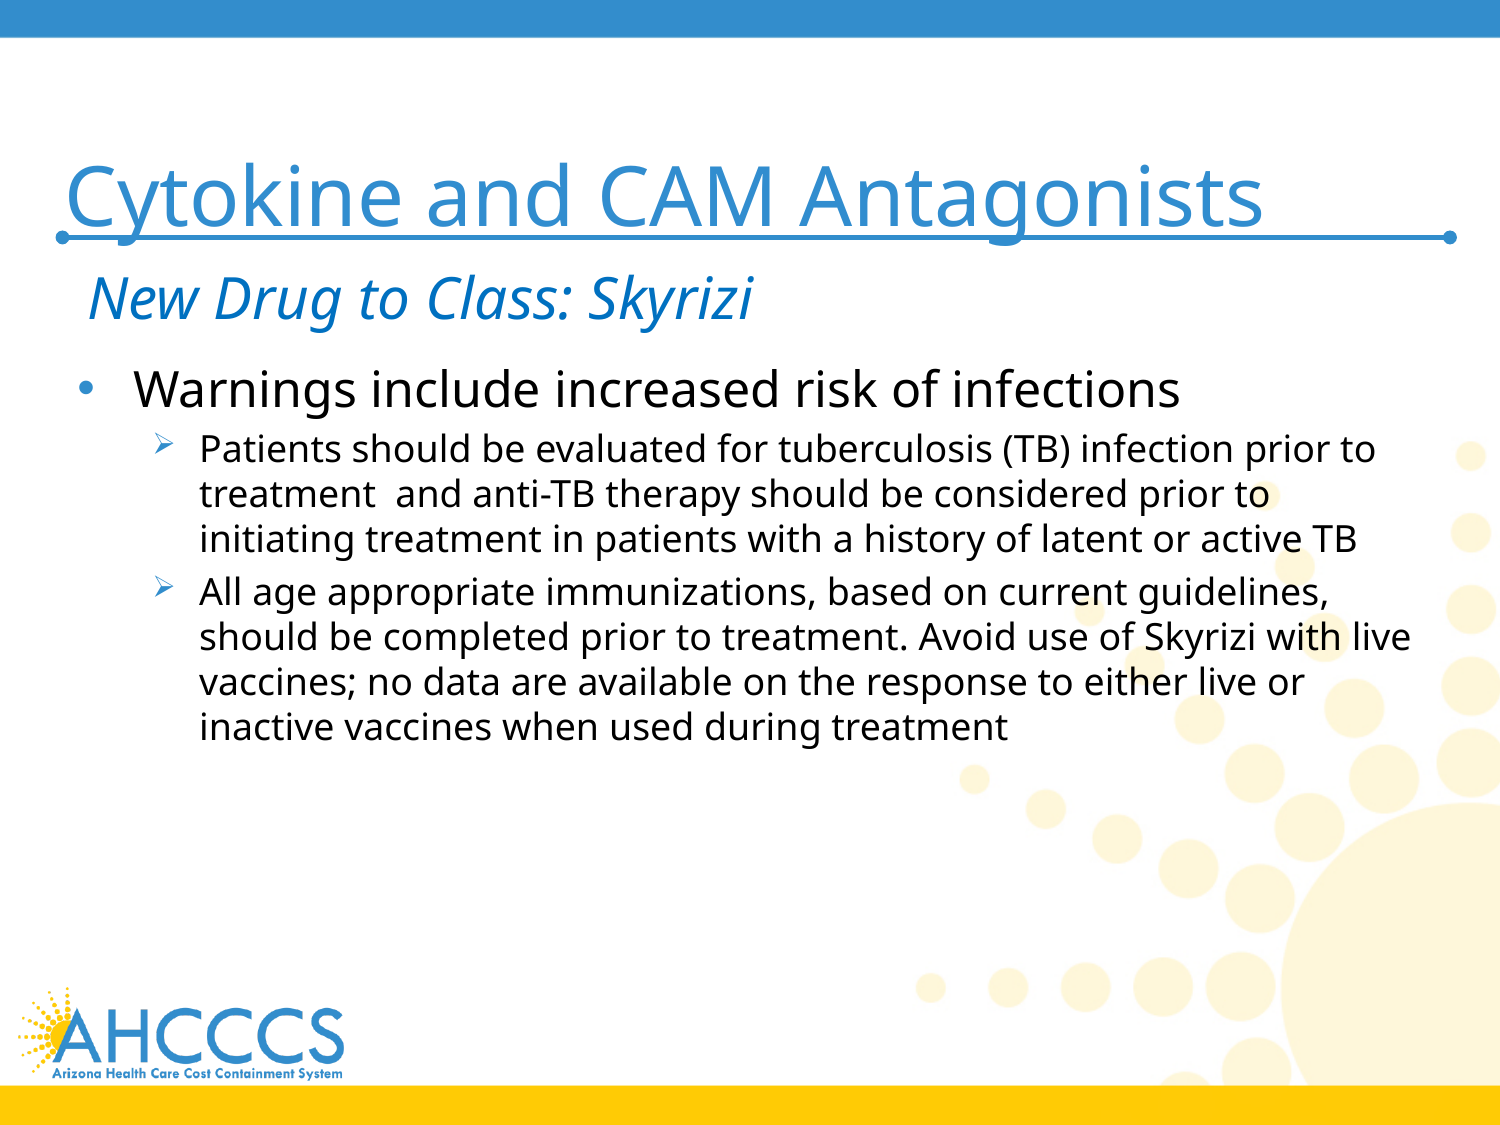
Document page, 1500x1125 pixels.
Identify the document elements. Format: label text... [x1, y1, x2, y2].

title Cytokine and CAM Antagonists [50, 50, 1463, 250]
list Warnings include increased risk of infections Patients should be evaluated for tuberculosis (TB) infection prior to treatment and anti-TB therapy should be considered prior to initiating treatment in patients with a history of latent or active TB All age appropriate immunizations, based on current guidelines, should be completed prior to treatment. Avoid use of Skyrizi with live vaccines; no data are available on the response to either live or inactive vaccines when used during treatment [62, 350, 1450, 963]
picture [0, 0, 1500, 1125]
text_box New Drug to Class: Skyrizi [72, 254, 769, 339]
